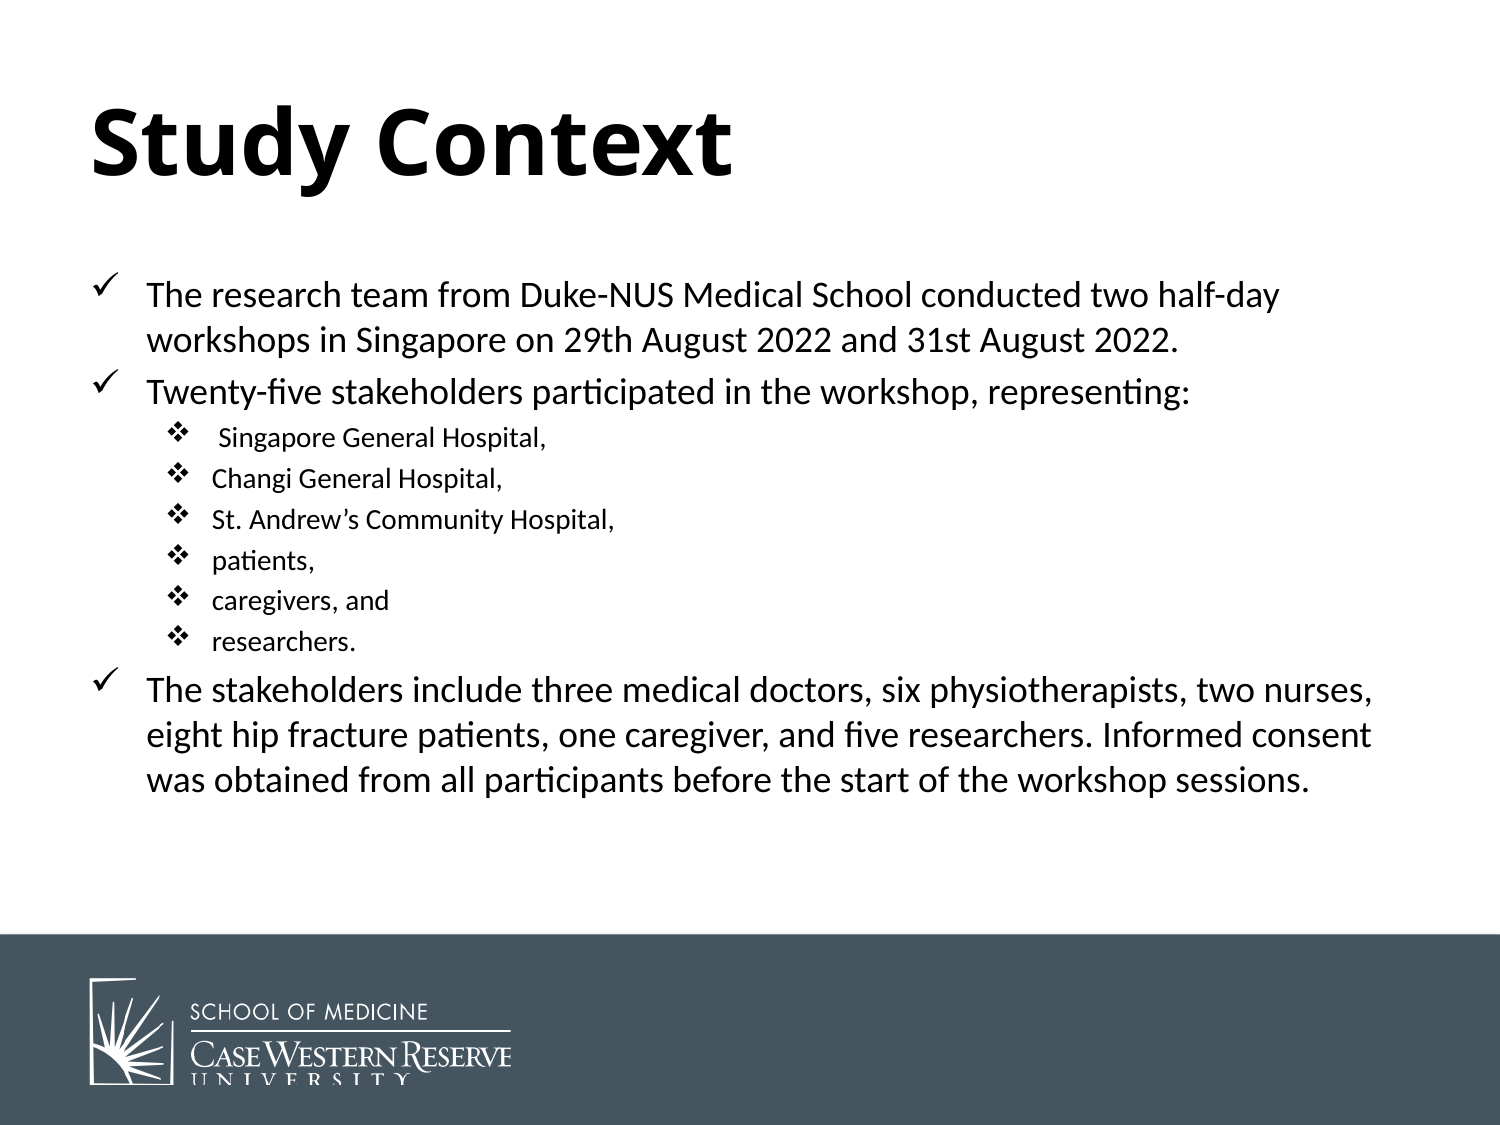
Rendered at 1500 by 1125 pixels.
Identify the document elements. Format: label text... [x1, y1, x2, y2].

title Study Context [74, 44, 1426, 233]
list The research team from Duke-NUS Medical School conducted two half-day workshops in Singapore on 29th August 2022 and 31st August 2022. Twenty-five stakeholders participated in the workshop, representing: Singapore General Hospital, Changi General Hospital, St. Andrew’s Community Hospital, patients, caregivers, and researchers. The stakeholders include three medical doctors, six physiotherapists, two nurses, eight hip fracture patients, one caregiver, and five researchers. Informed consent was obtained from all participants before the start of the workshop sessions. [74, 262, 1426, 1006]
